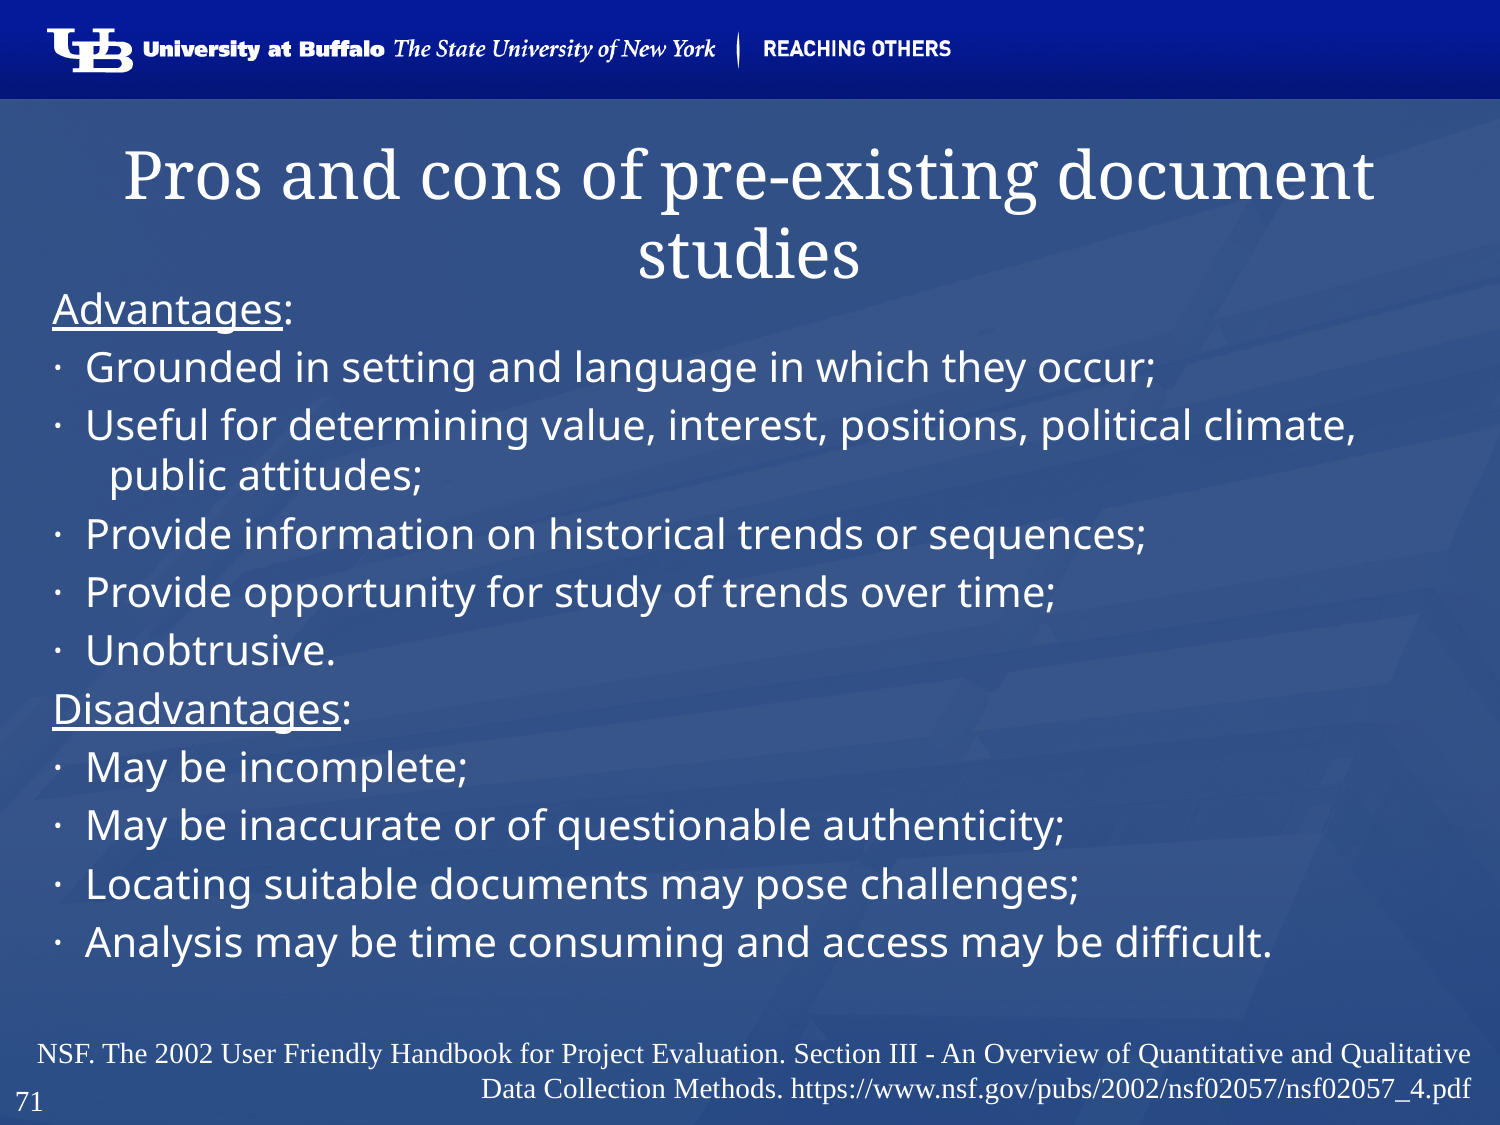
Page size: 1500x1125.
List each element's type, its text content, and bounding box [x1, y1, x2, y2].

text_box NSF. The 2002 User Friendly Handbook for Project Evaluation. Section III - An Overview of Quantitative and Qualitative Data Collection Methods. https://www.nsf.gov/pubs/2002/nsf02057/nsf02057_4.pdf [0, 1026, 1488, 1112]
title Pros and cons of pre-existing document studies [37, 125, 1463, 250]
picture [0, 0, 1500, 99]
list Advantages: · Grounded in setting and language in which they occur; · Useful for determining value, interest, positions, political climate, public attitudes; · Provide information on historical trends or sequences; · Provide opportunity for study of trends over time; · Unobtrusive. Disadvantages: · May be incomplete; · May be inaccurate or of questionable authenticity; · Locating suitable documents may pose challenges; · Analysis may be time consuming and access may be difficult. [37, 275, 1463, 1026]
